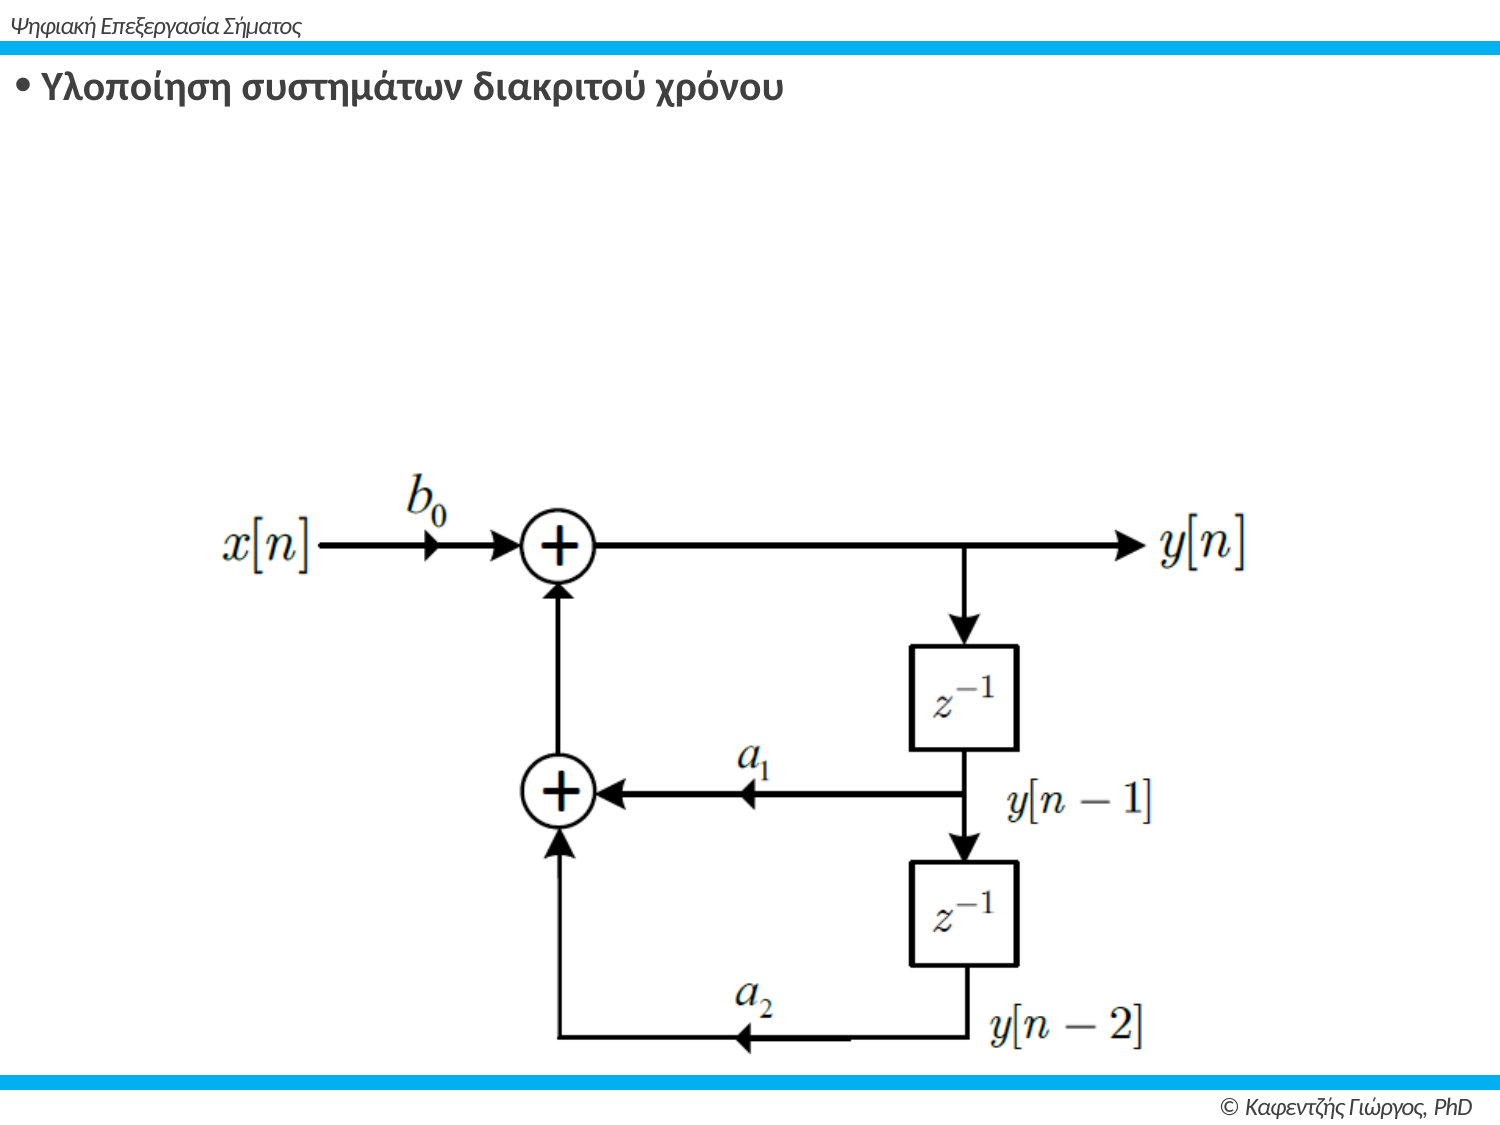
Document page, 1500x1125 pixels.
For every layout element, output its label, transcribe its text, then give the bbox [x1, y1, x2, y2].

title Ψηφιακή Επεξεργασία Σήματος [0, 19, 1484, 41]
picture [211, 454, 1268, 1058]
text_box © Καφεντζής Γιώργος, PhD [0, 1098, 1484, 1125]
text_box [0, 1075, 1500, 1090]
text_box [0, 41, 1500, 55]
